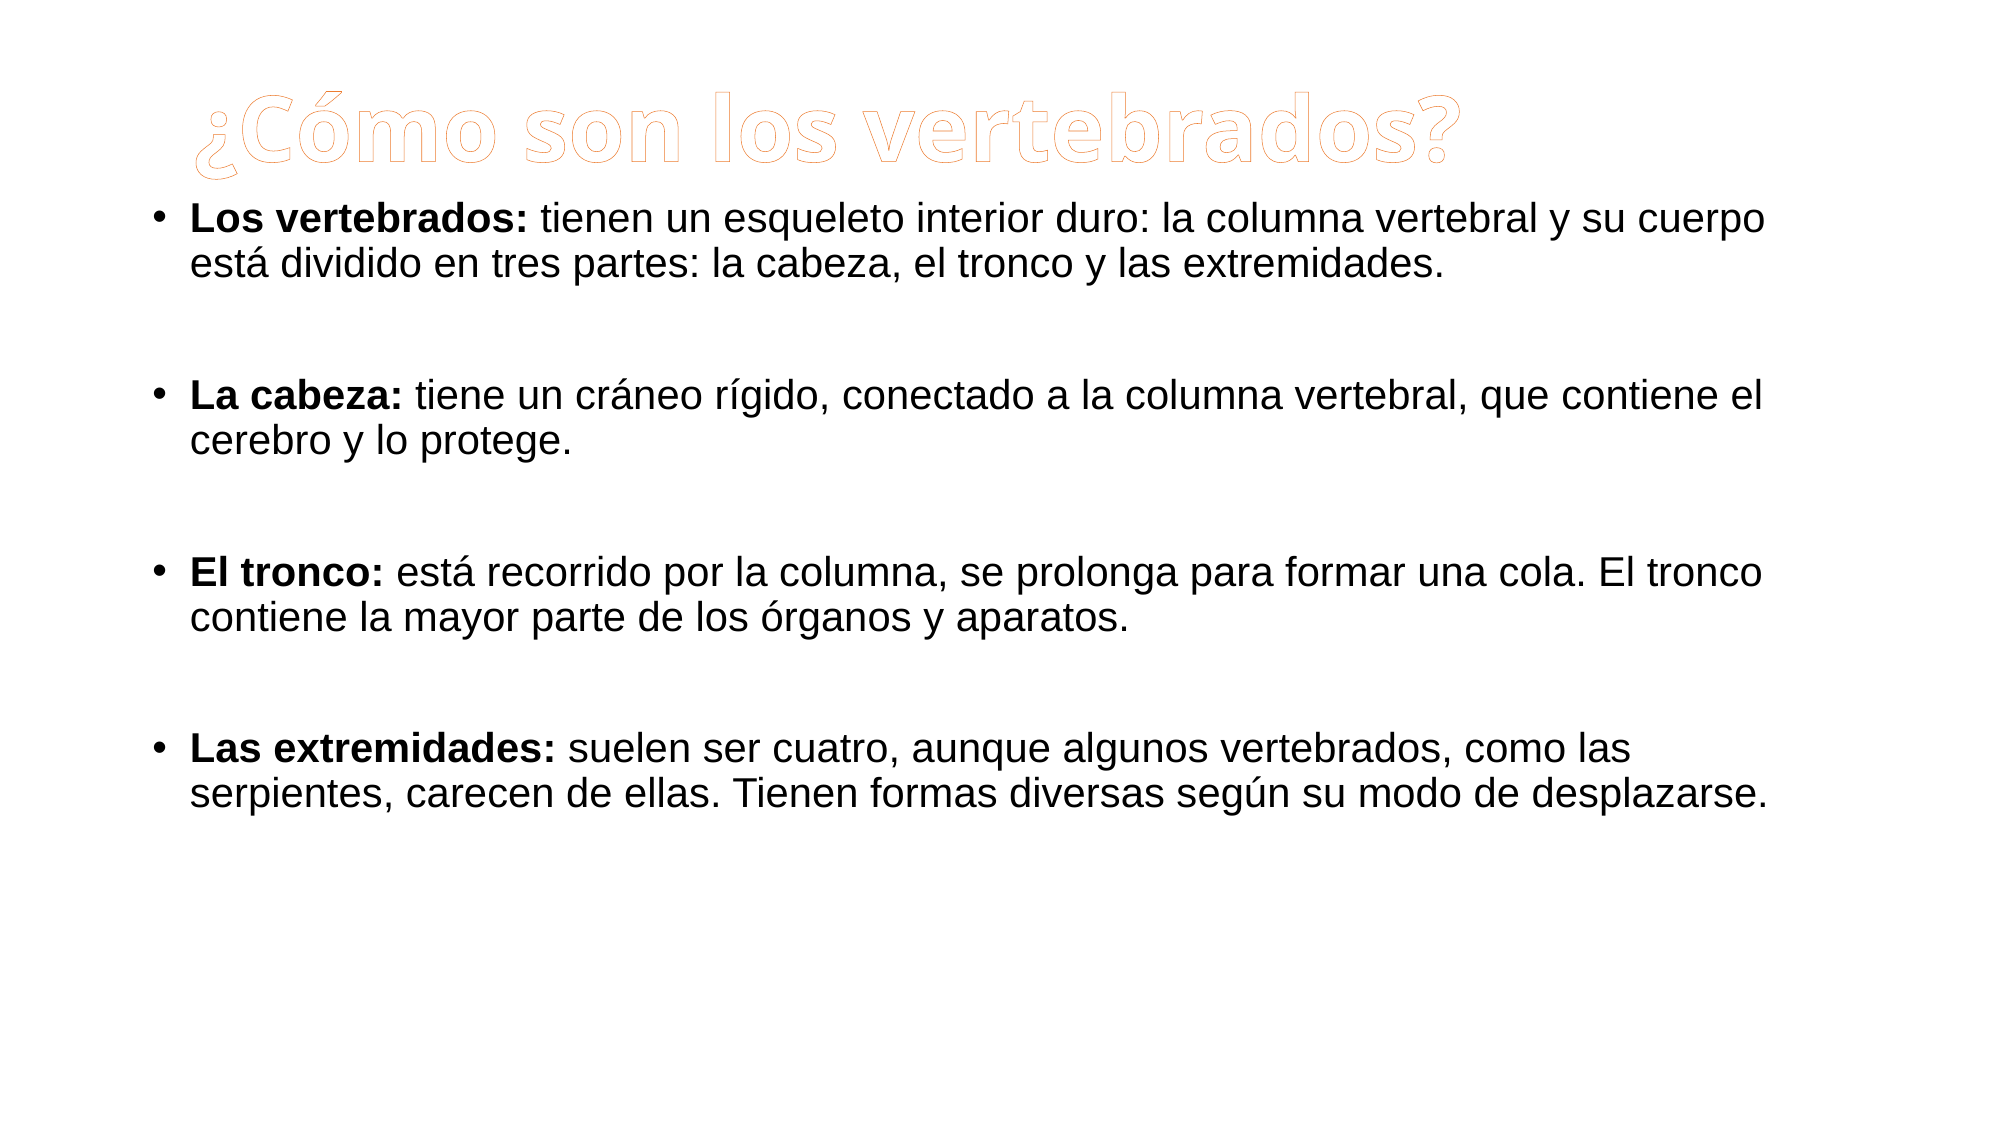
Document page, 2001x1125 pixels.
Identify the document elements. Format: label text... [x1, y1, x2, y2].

text_box ¿Cómo son los vertebrados? [178, 62, 1478, 188]
list Los vertebrados: tienen un esqueleto interior duro: la columna vertebral y su cuerpo está dividido en tres partes: la cabeza, el tronco y las extremidades. La cabeza: tiene un cráneo rígido, conectado a la columna vertebral, que contiene el cerebro y lo protege. El tronco: está recorrido por la columna, se prolonga para formar una cola. El tronco contiene la mayor parte de los órganos y aparatos. Las extremidades: suelen ser cuatro, aunque algunos vertebrados, como las serpientes, carecen de ellas. Tienen formas diversas según su modo de desplazarse. [137, 188, 1863, 954]
